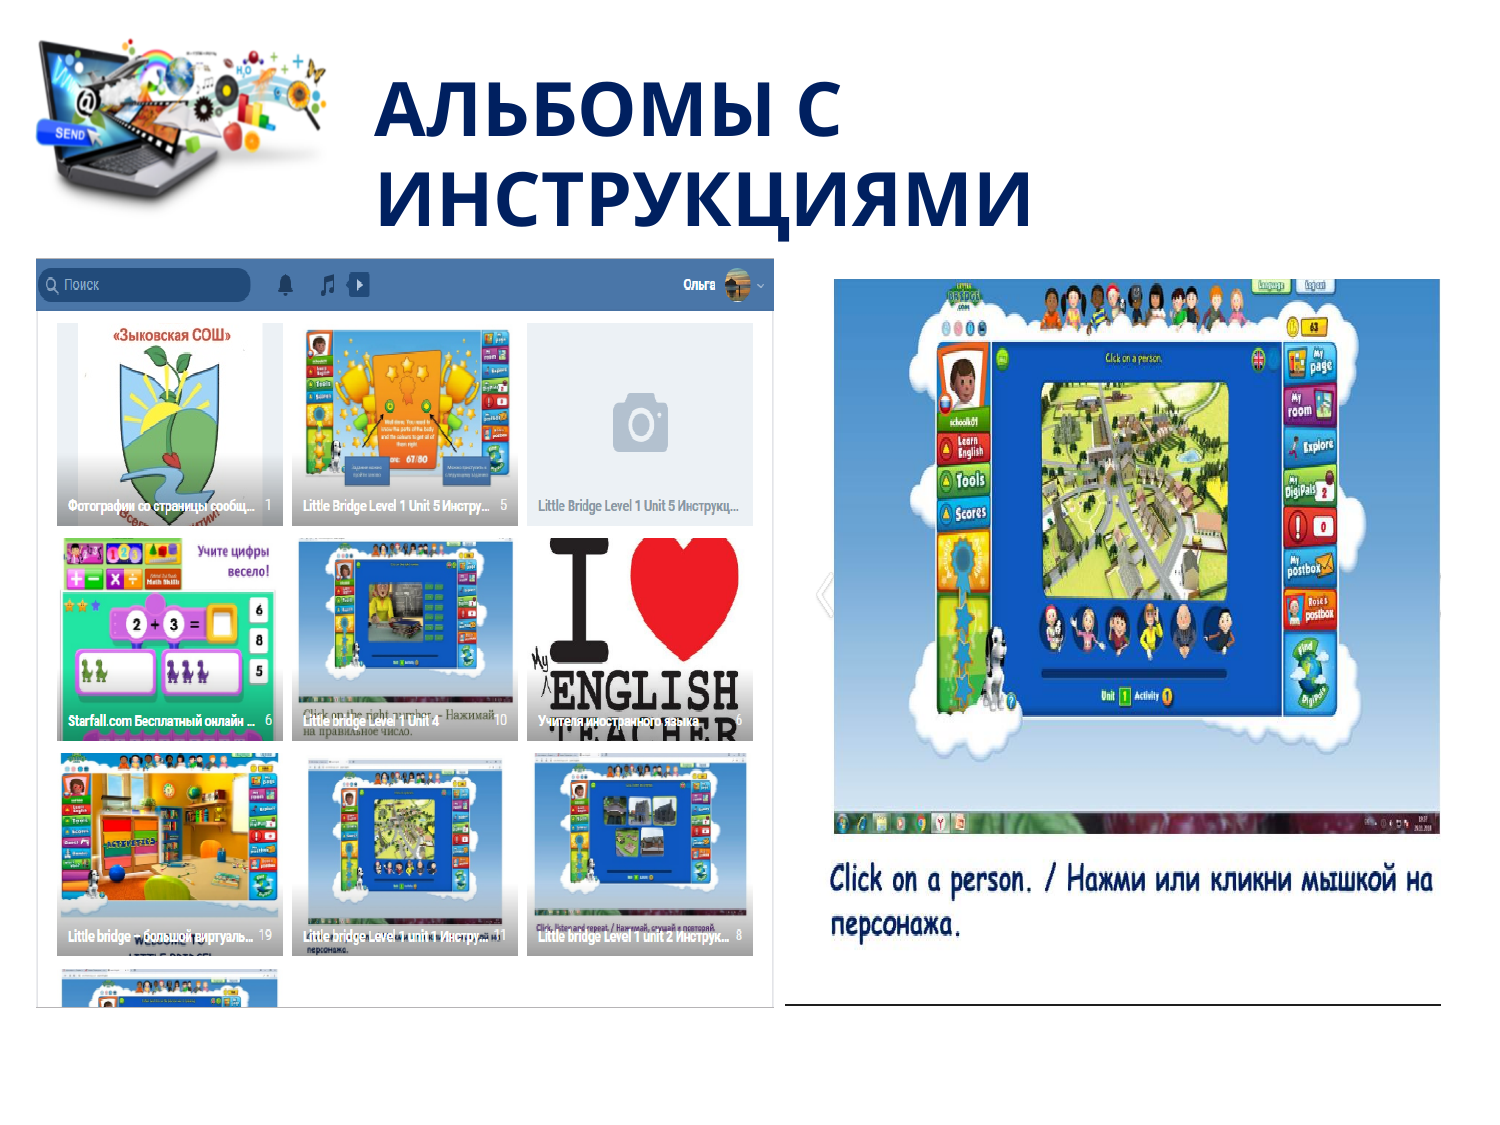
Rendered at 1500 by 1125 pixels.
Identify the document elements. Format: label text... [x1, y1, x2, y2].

picture [20, 0, 361, 236]
picture [36, 257, 774, 1012]
text_box АЛЬБОМЫ С ИНСТРУКЦИЯМИ [360, 54, 1500, 249]
picture [785, 279, 1441, 1006]
